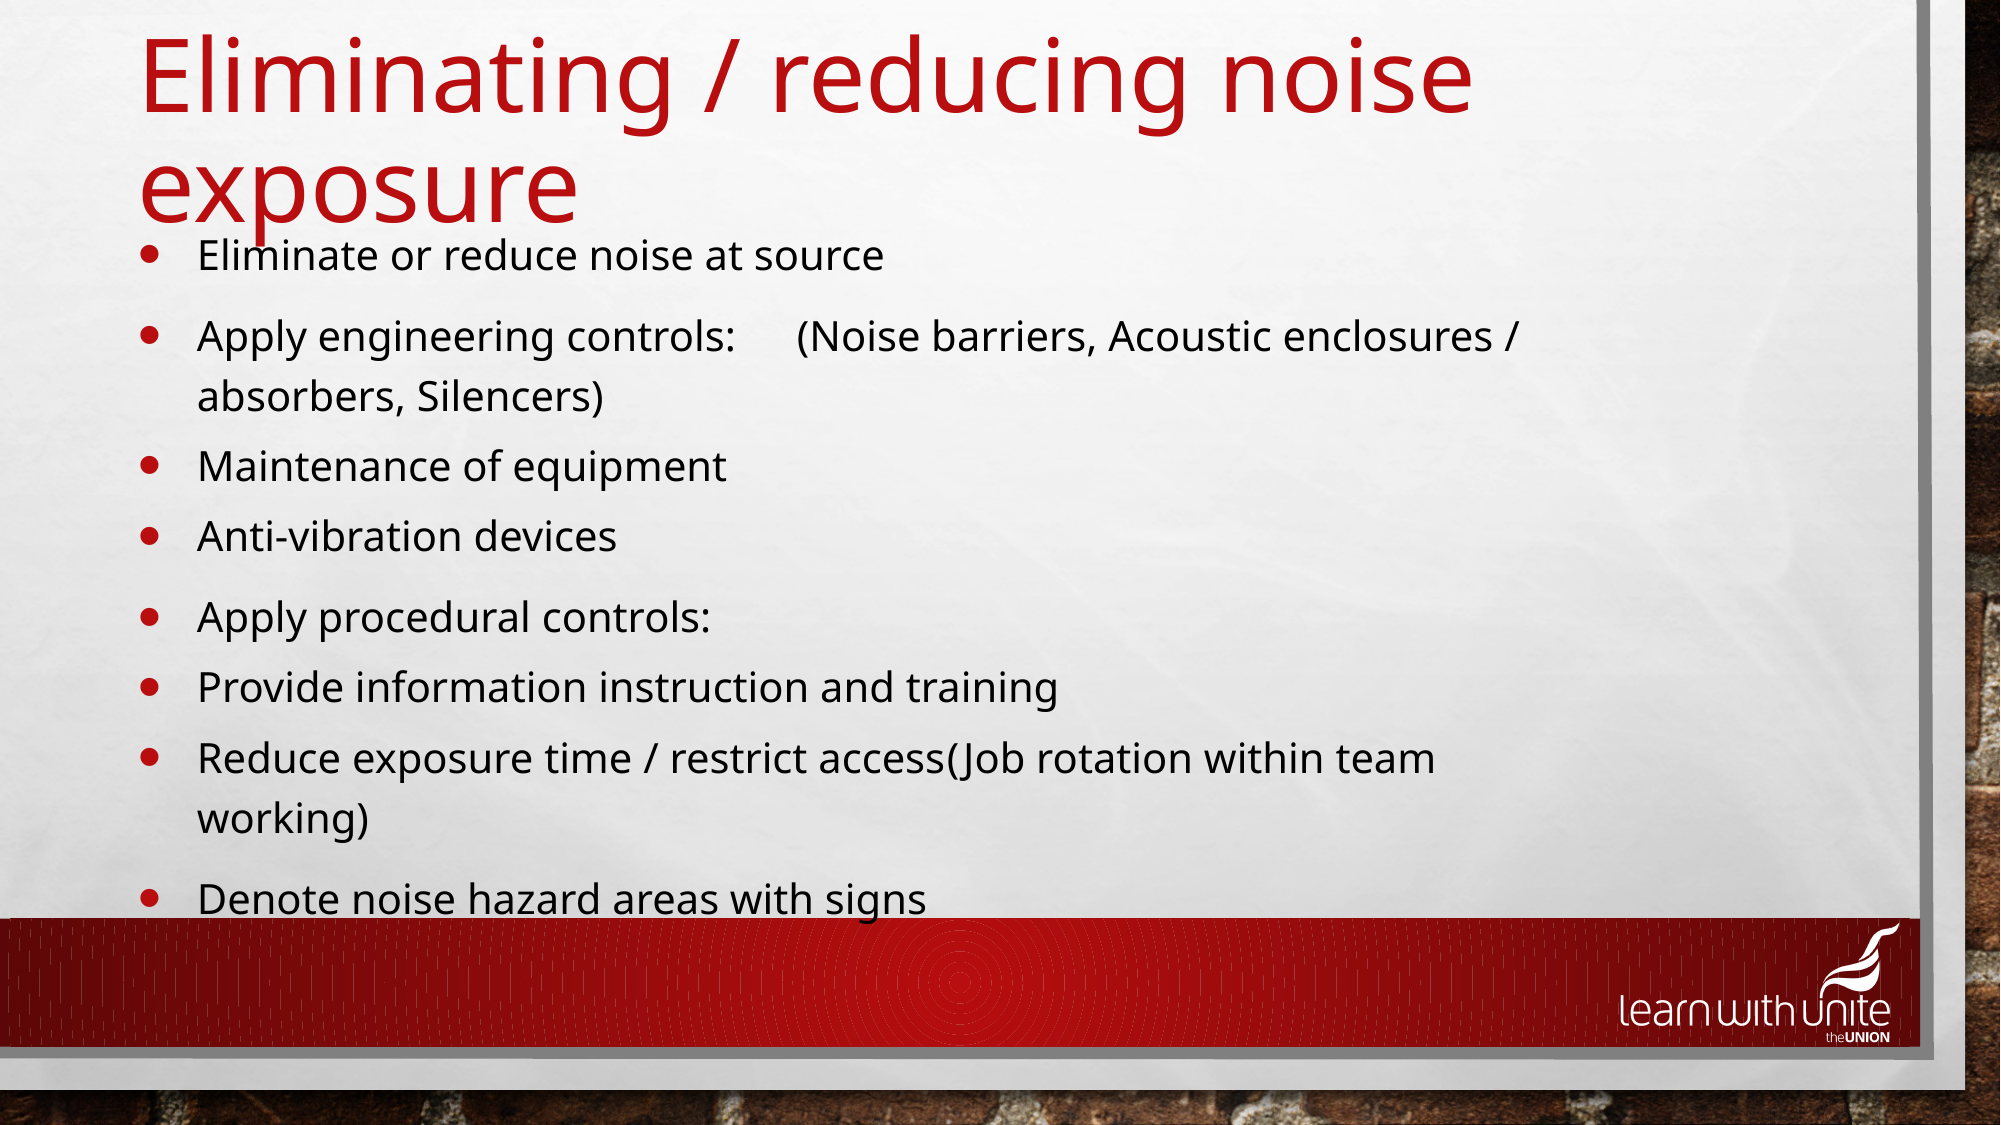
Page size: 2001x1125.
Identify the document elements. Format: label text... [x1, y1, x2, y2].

list Eliminate or reduce noise at source Apply engineering controls: (Noise barriers, Acoustic enclosures / absorbers, Silencers) Maintenance of equipment Anti-vibration devices Apply procedural controls: Provide information instruction and training Reduce exposure time / restrict access (Job rotation within team working) Denote noise hazard areas with signs [122, 239, 1630, 902]
picture [1614, 913, 1906, 1061]
picture [0, 0, 2000, 1125]
title Eliminating / reducing noise exposure [122, 86, 1750, 183]
